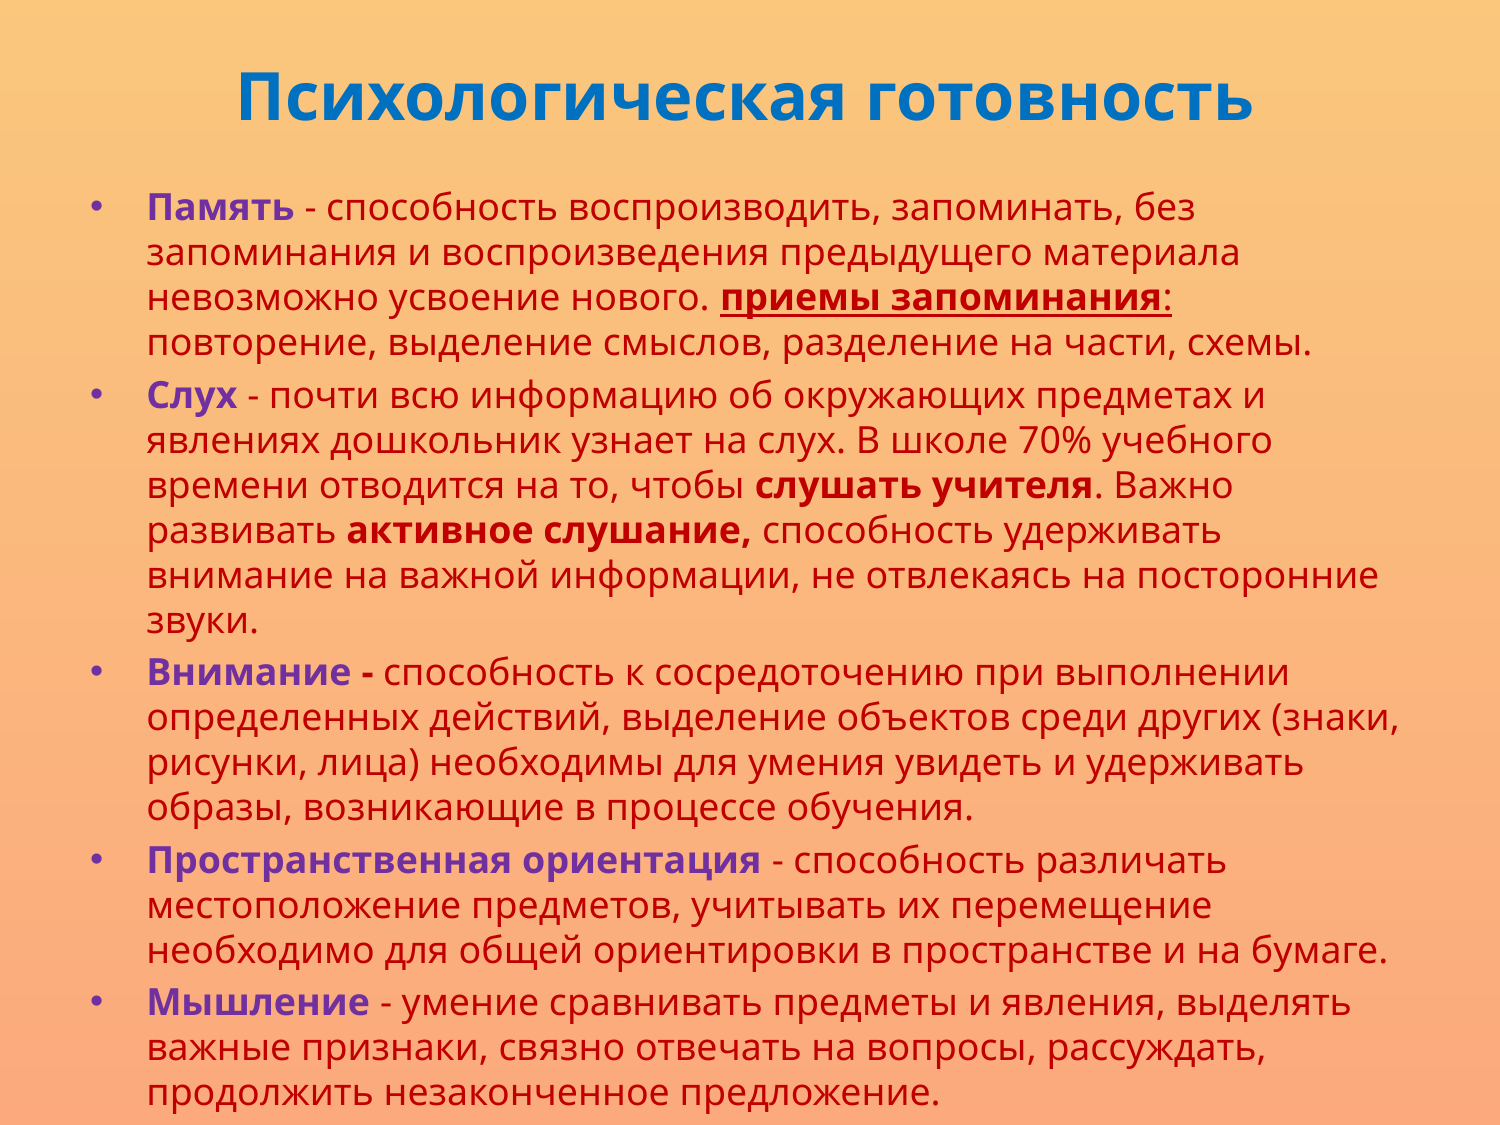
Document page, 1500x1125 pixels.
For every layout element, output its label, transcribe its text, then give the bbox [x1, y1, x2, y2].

title Психологическая готовность [70, 0, 1421, 188]
list Память - способность воспроизводить, запоминать, без запоминания и воспроизведения предыдущего материала невозможно усвоение нового. приемы запоминания: повторение, выделение смыслов, разделение на части, схемы. Слух - почти всю информацию об окружающих предметах и явлениях дошкольник узнает на слух. В школе 70% учебного времени отводится на то, чтобы слушать учителя. Важно развивать активное слушание, способность удерживать внимание на важной информации, не отвлекаясь на посторонние звуки. Внимание - способность к сосредоточению при выполнении определенных действий, выделение объектов среди других (знаки, рисунки, лица) необходимы для умения увидеть и удерживать образы, возникающие в процессе обучения. Пространственная ориентация - способность различать местоположение предметов, учитывать их перемещение необходимо для общей ориентировки в пространстве и на бумаге. Мышление - умение сравнивать предметы и явления, выделять важные признаки, связно отвечать на вопросы, рассуждать, продолжить незаконченное предложение. [75, 175, 1425, 1079]
